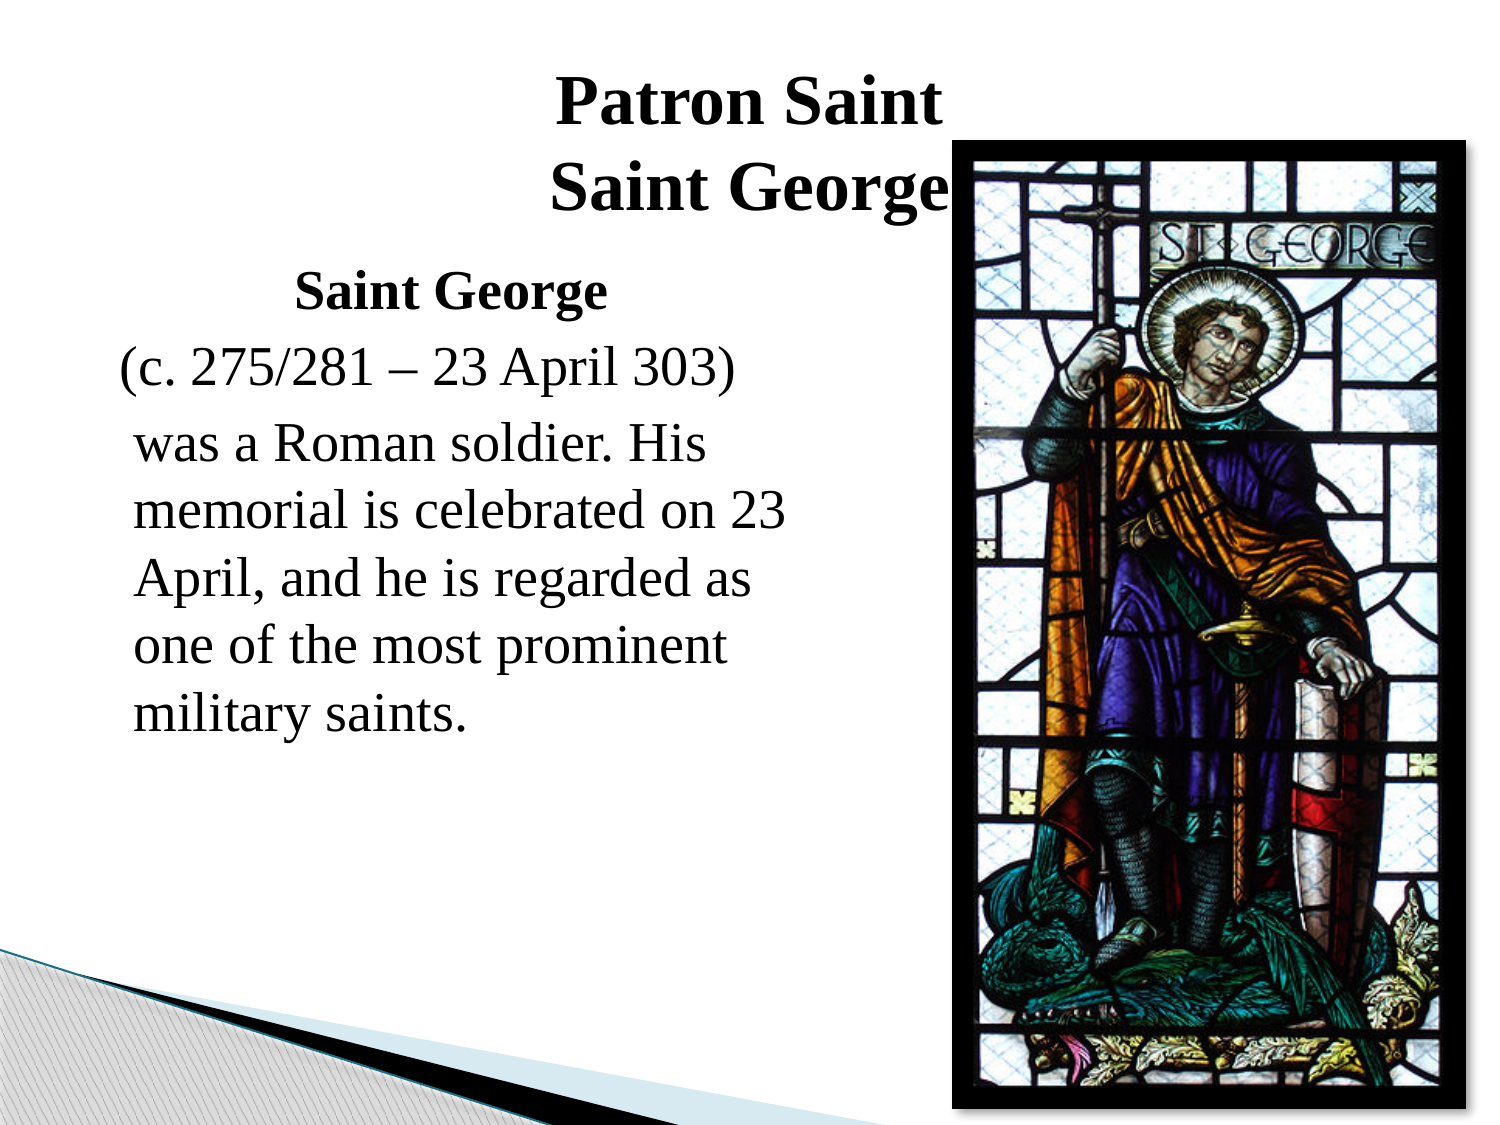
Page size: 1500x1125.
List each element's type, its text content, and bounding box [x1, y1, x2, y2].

picture [972, 160, 1445, 1089]
title Patron Saint Saint George [75, 45, 1425, 233]
list Saint George (c. 275/281 – 23 April 303) was a Roman soldier. His memorial is celebrated on 23 April, and he is regarded as one of the most prominent military saints. [58, 246, 828, 1067]
